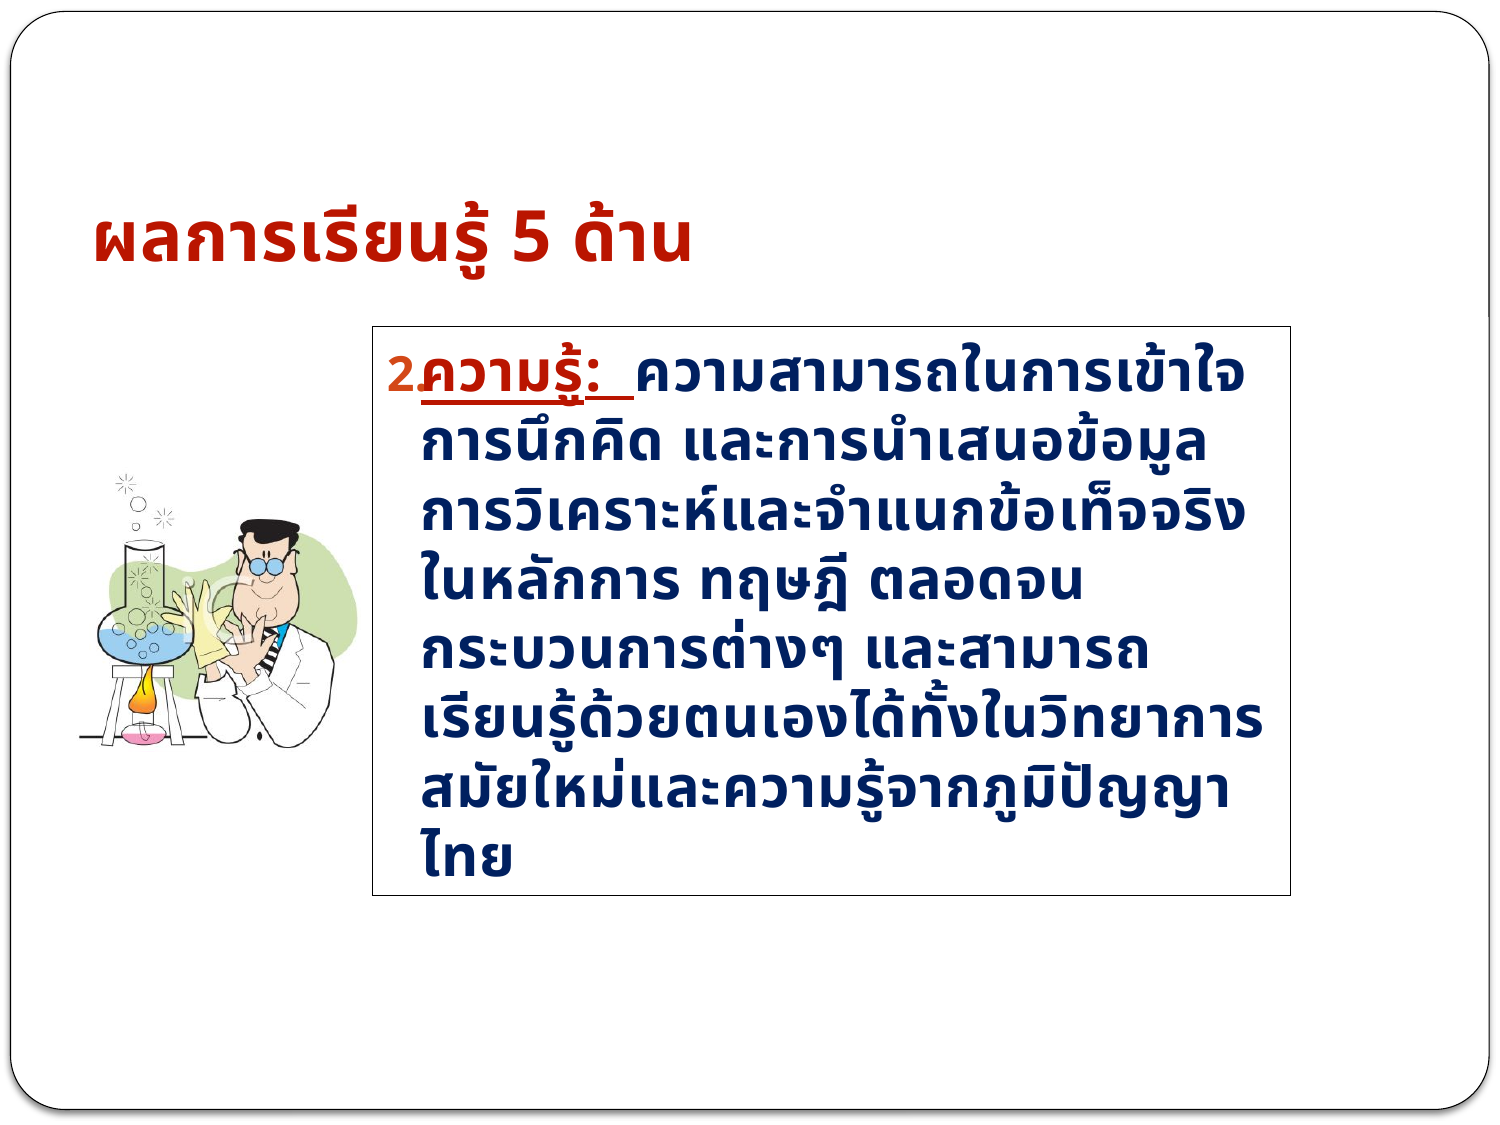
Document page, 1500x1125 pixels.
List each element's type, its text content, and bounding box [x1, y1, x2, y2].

picture [76, 467, 361, 752]
list ความรู้: ความสามารถในการเข้าใจ การนึกคิด และการนำเสนอข้อมูล การวิเคราะห์และจำแนกข้อเท็จจริงในหลักการ ทฤษฎี ตลอดจนกระบวนการต่างๆ และสามารถเรียนรู้ด้วยตนเองได้ทั้งในวิทยาการสมัยใหม่และความรู้จากภูมิปัญญาไทย [372, 326, 1291, 896]
title ผลการเรียนรู้ 5 ด้าน [76, 103, 1427, 291]
